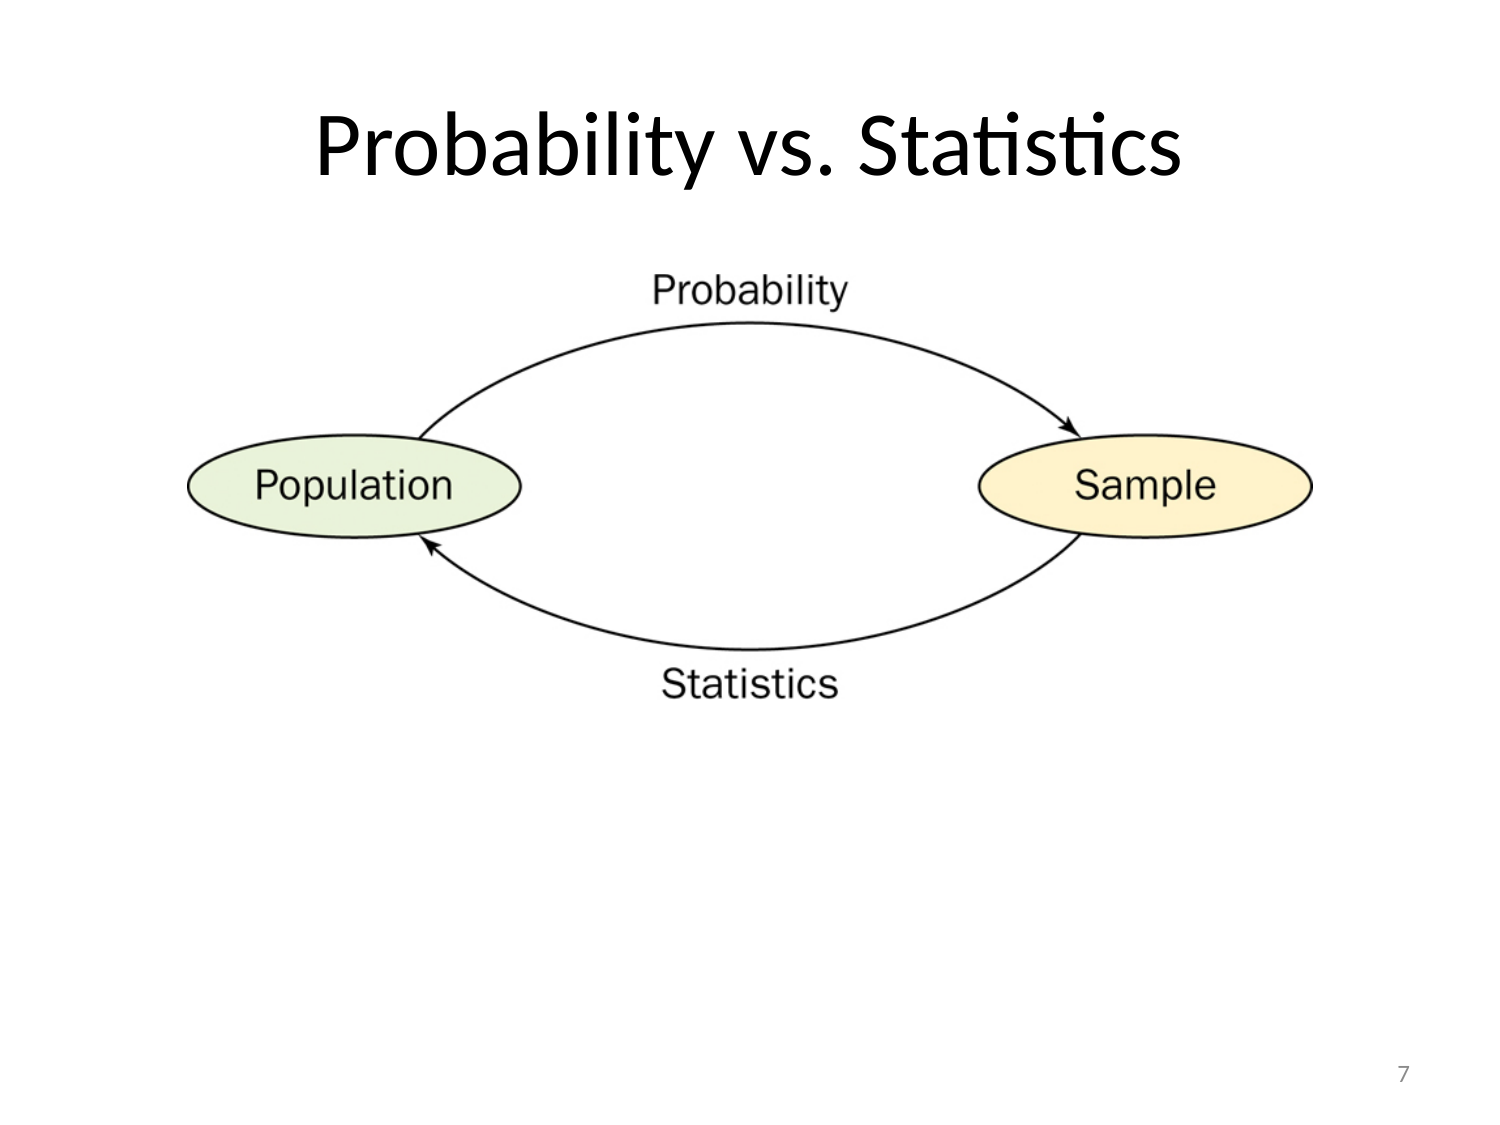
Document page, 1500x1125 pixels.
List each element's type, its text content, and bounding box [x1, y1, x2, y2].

slide_number 7 [1074, 1042, 1425, 1103]
title Probability vs. Statistics [75, 45, 1425, 233]
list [187, 274, 1313, 701]
